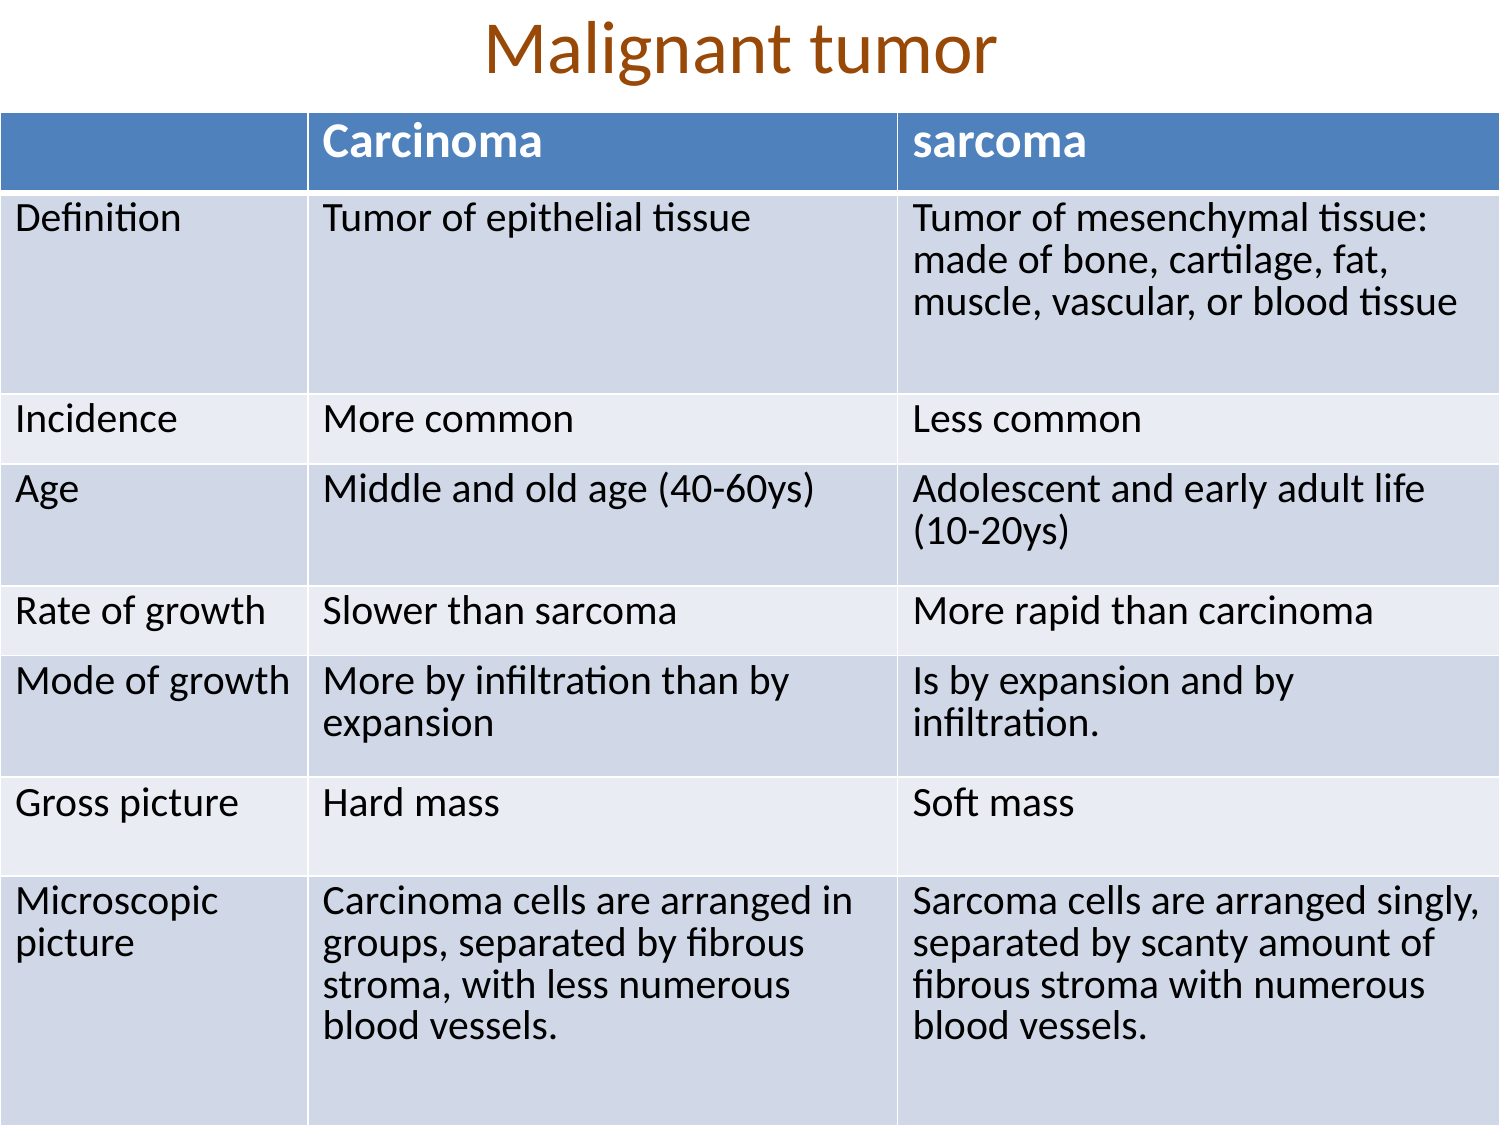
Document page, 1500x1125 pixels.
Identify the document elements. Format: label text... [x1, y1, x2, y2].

table_cell Microscopic picture [1, 877, 307, 1125]
table_header sarcoma [898, 113, 1499, 190]
table_cell Incidence [1, 395, 307, 463]
table_header Carcinoma [309, 113, 897, 190]
table_cell Hard mass [309, 778, 897, 875]
table_cell Definition [1, 196, 307, 393]
table_cell More by infiltration than by expansion [309, 656, 897, 776]
table_cell Tumor of mesenchymal tissue: made of bone, cartilage, fat, muscle, vascular, or blood tissue [898, 196, 1499, 393]
table_cell Sarcoma cells are arranged singly, separated by scanty amount of fibrous stroma with numerous blood vessels. [898, 877, 1499, 1125]
table_cell Carcinoma cells are arranged in groups, separated by fibrous stroma, with less numerous blood vessels. [309, 877, 897, 1125]
table_cell Adolescent and early adult life (10-20ys) [898, 465, 1499, 585]
table_cell More rapid than carcinoma [898, 587, 1499, 655]
table_cell Middle and old age (40-60ys) [309, 465, 897, 585]
table_cell Is by expansion and by infiltration. [898, 656, 1499, 776]
table_cell Less common [898, 395, 1499, 463]
table_cell More common [309, 395, 897, 463]
table_cell Mode of growth [1, 656, 307, 776]
table_header [1, 113, 307, 190]
table_cell Soft mass [898, 778, 1499, 875]
table_cell Slower than sarcoma [309, 587, 897, 655]
table_cell Gross picture [1, 778, 307, 875]
table_cell Tumor of epithelial tissue [309, 196, 897, 393]
table_cell Rate of growth [1, 587, 307, 655]
title Malignant tumor [75, 0, 1425, 112]
table_cell Age [1, 465, 307, 585]
